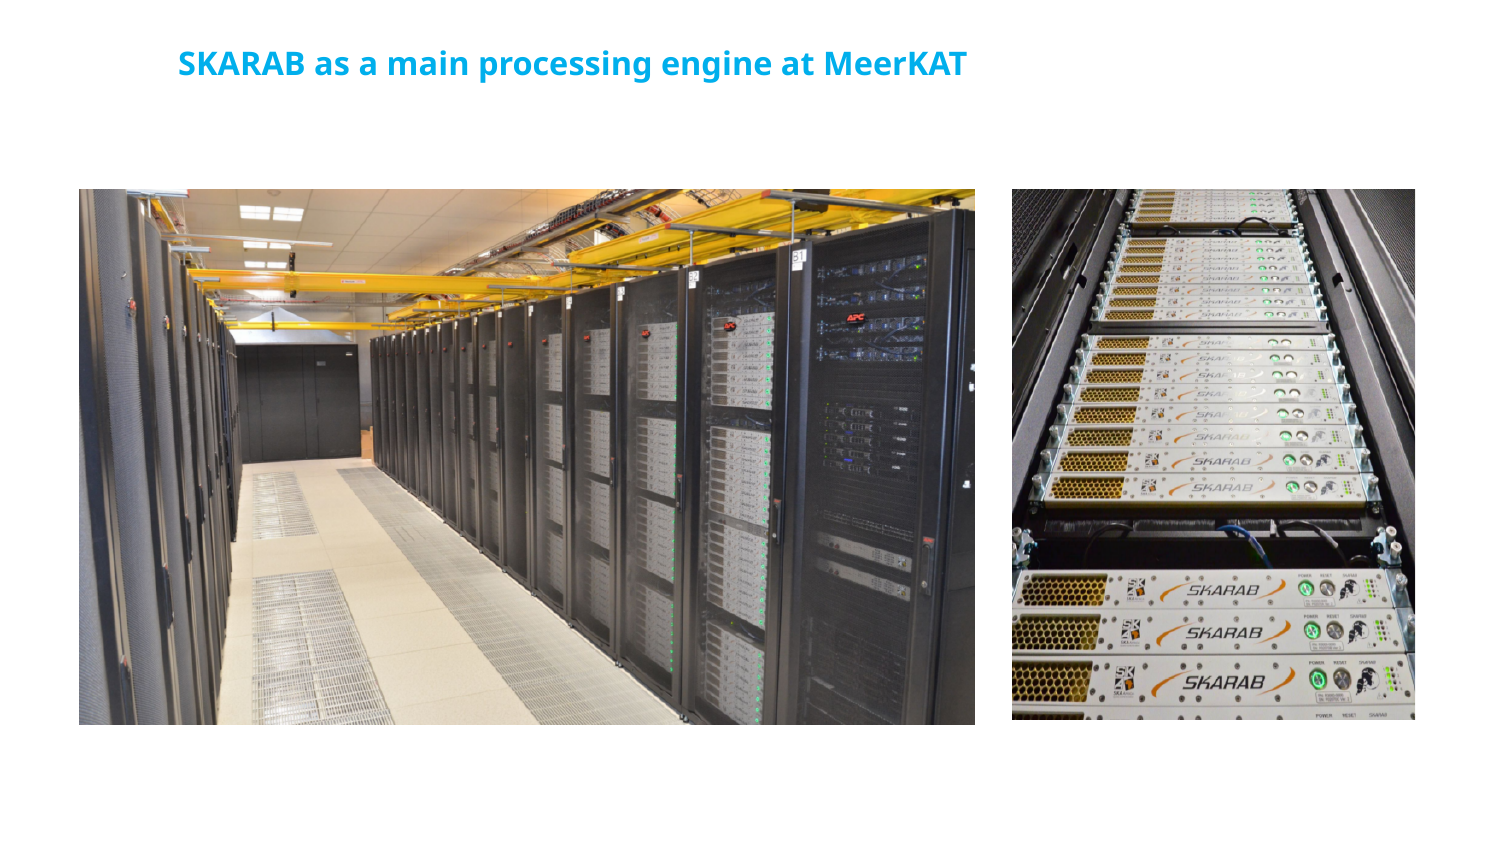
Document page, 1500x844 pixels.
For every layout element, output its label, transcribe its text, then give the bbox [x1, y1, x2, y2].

picture [74, 176, 1426, 732]
title SKARAB as a main processing engine at MeerKAT [19, 20, 1481, 139]
